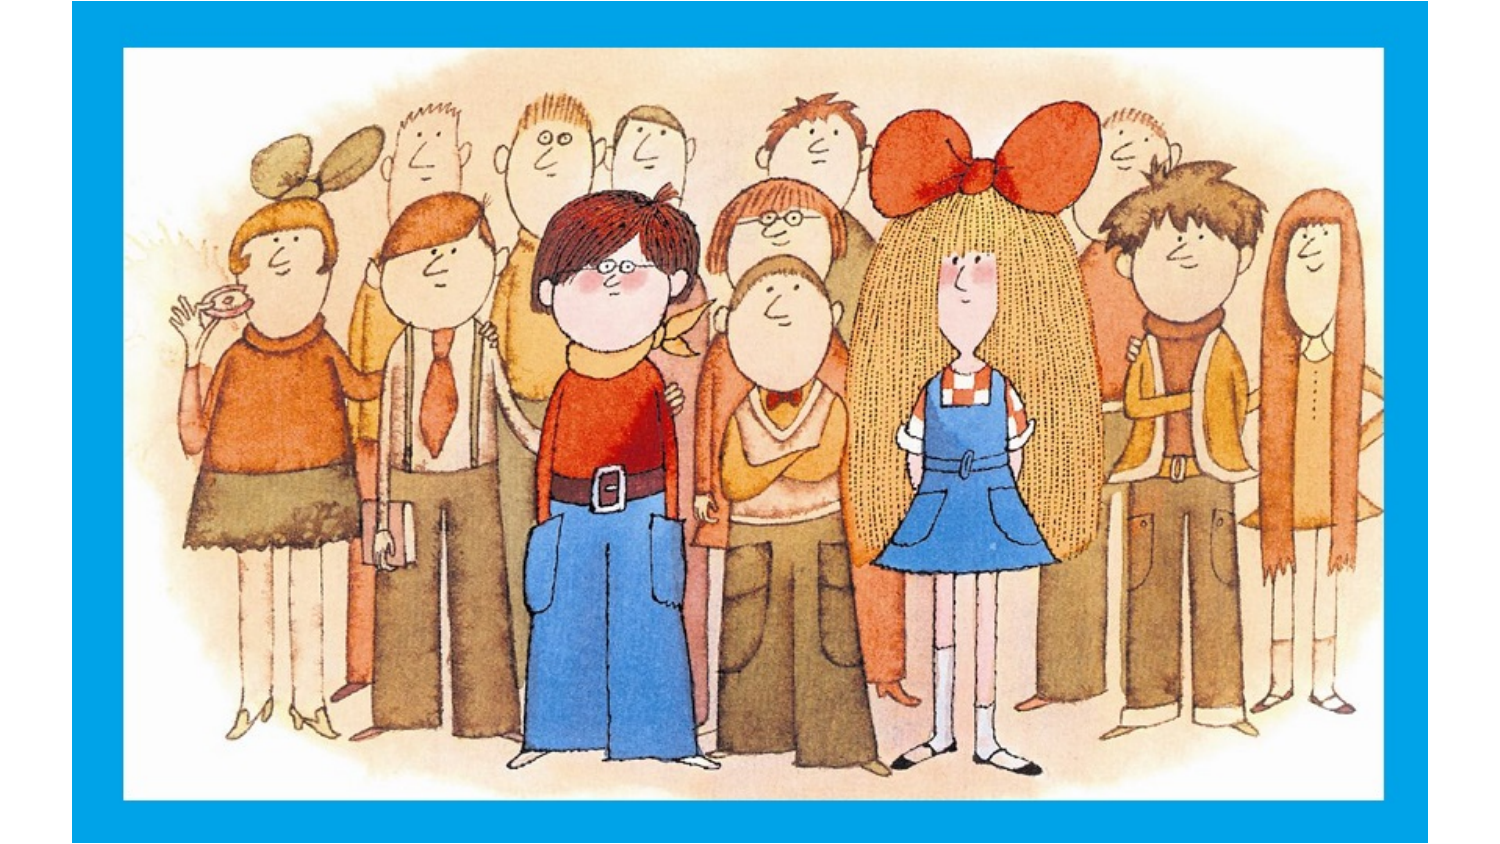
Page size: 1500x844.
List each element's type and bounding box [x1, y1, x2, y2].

picture [122, 47, 1386, 802]
